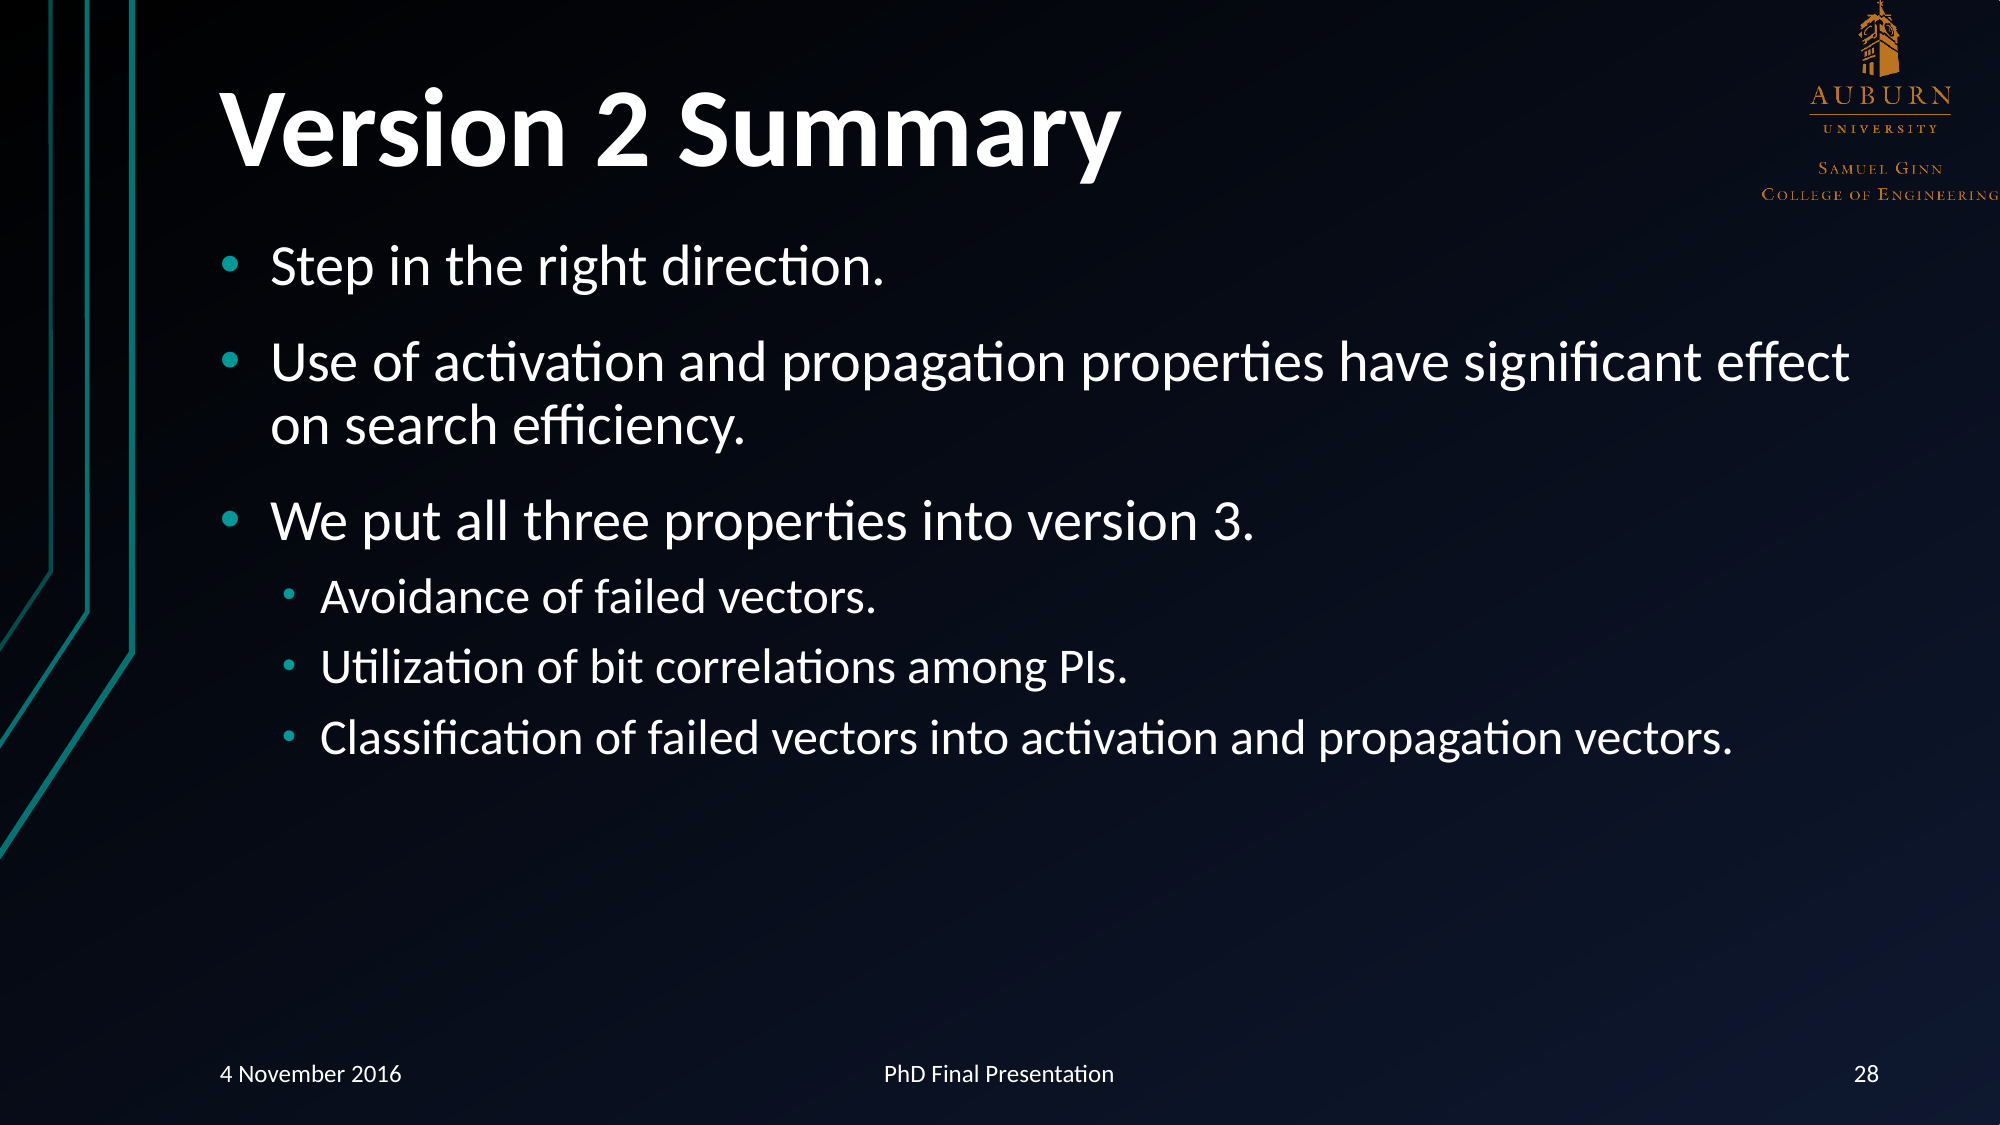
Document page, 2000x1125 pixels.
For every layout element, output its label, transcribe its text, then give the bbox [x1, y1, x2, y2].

title Version 2 Summary [199, 0, 1760, 201]
footer PhD Final Presentation [566, 1042, 1433, 1103]
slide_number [199, 1042, 566, 1103]
list Step in the right direction. Use of activation and propagation properties have significant effect on search efficiency. We put all three properties into version 3. Avoidance of failed vectors. Utilization of bit correlations among PIs. Classification of failed vectors into activation and propagation vectors. [199, 224, 1900, 1012]
picture [1761, 0, 1999, 201]
slide_number 28 [1732, 1042, 1900, 1103]
